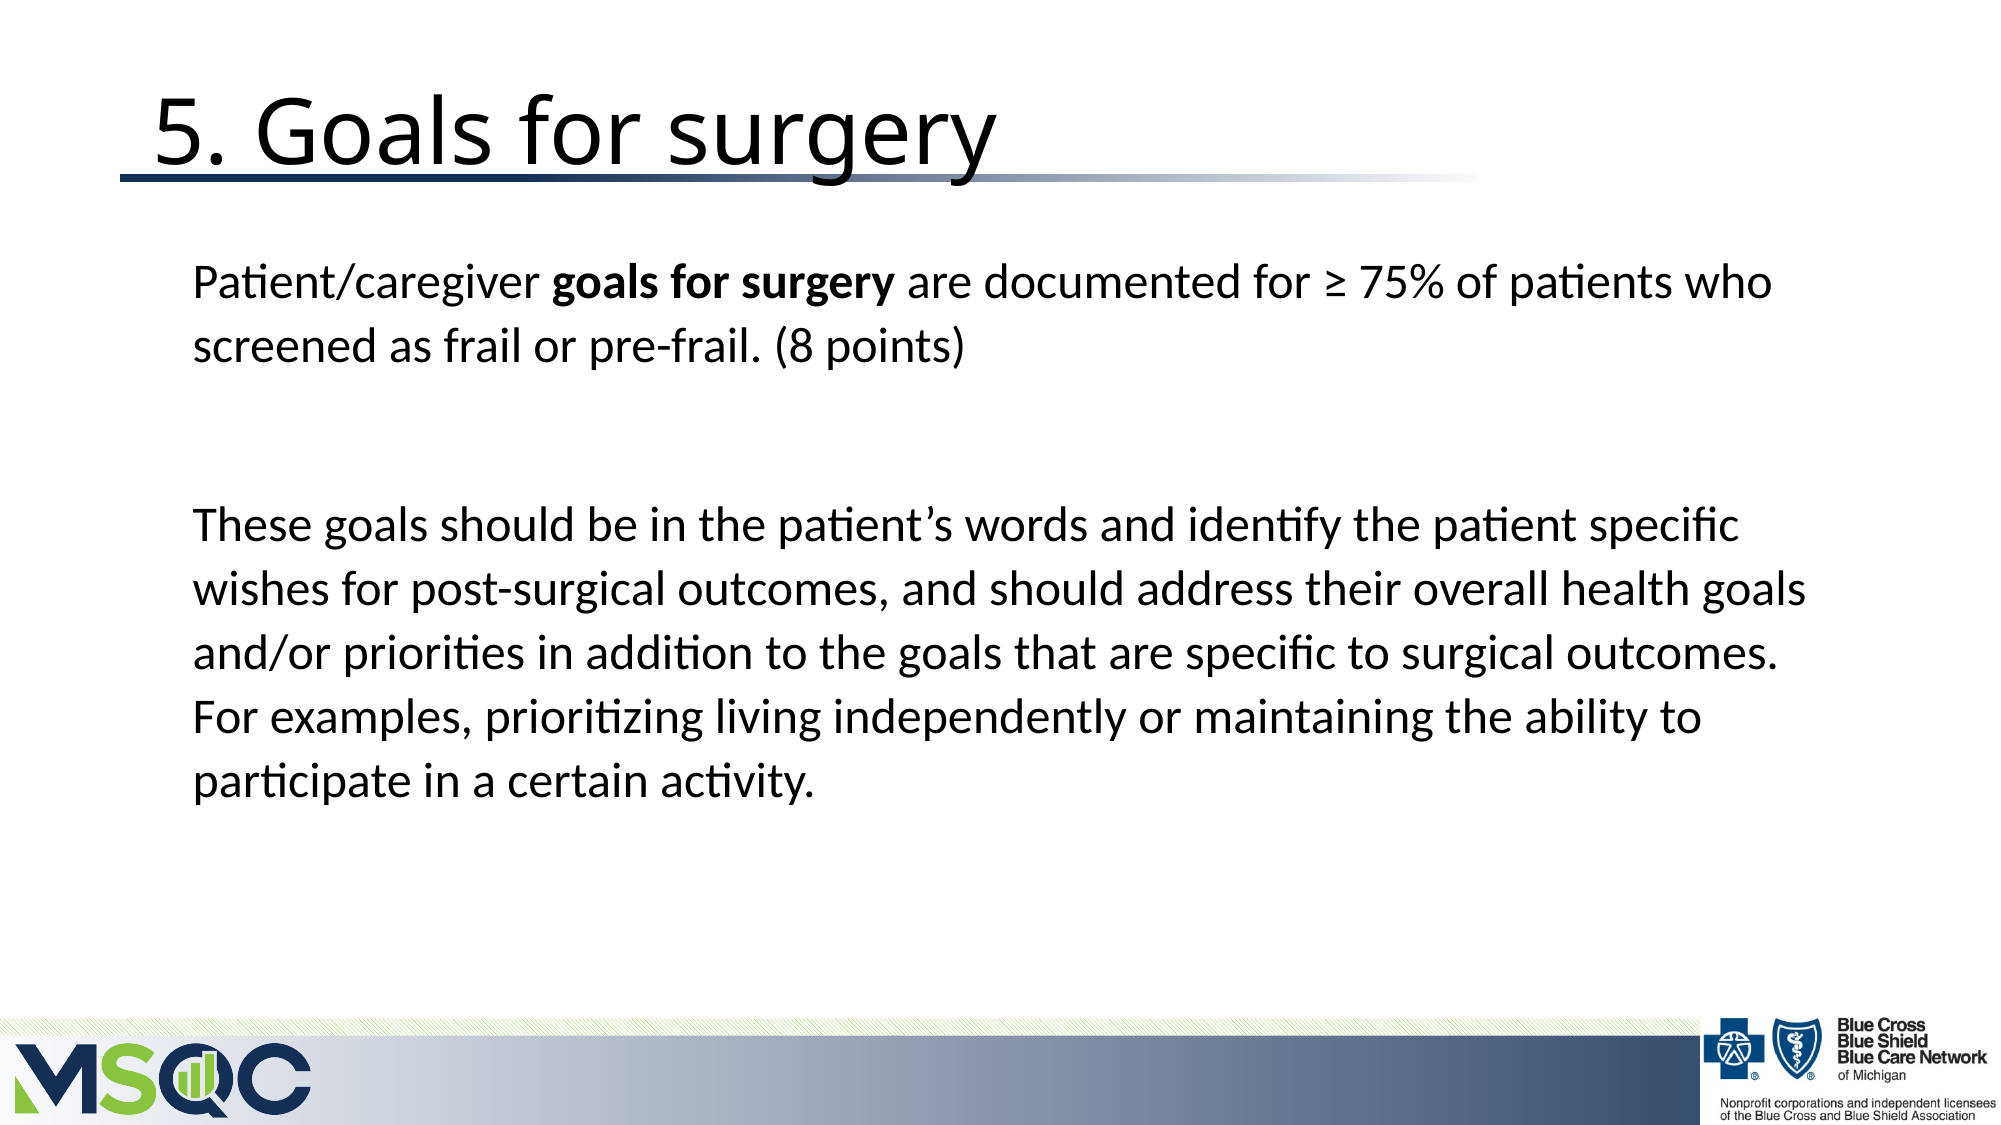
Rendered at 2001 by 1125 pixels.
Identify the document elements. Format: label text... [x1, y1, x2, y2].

text_box [0, 1037, 1699, 1125]
text_box [0, 1018, 1699, 1037]
title 5. Goals for surgery [137, 59, 1932, 211]
list Patient/caregiver goals for surgery are documented for ≥ 75% of patients who screened as frail or pre-frail. (8 points) These goals should be in the patient’s words and identify the patient specific wishes for post-surgical outcomes, and should address their overall health goals and/or priorities in addition to the goals that are specific to surgical outcomes. For examples, prioritizing living independently or maintaining the ability to participate in a certain activity. [102, 236, 1828, 951]
picture [15, 1043, 311, 1122]
text_box [119, 173, 137, 183]
picture [1699, 1016, 2000, 1125]
